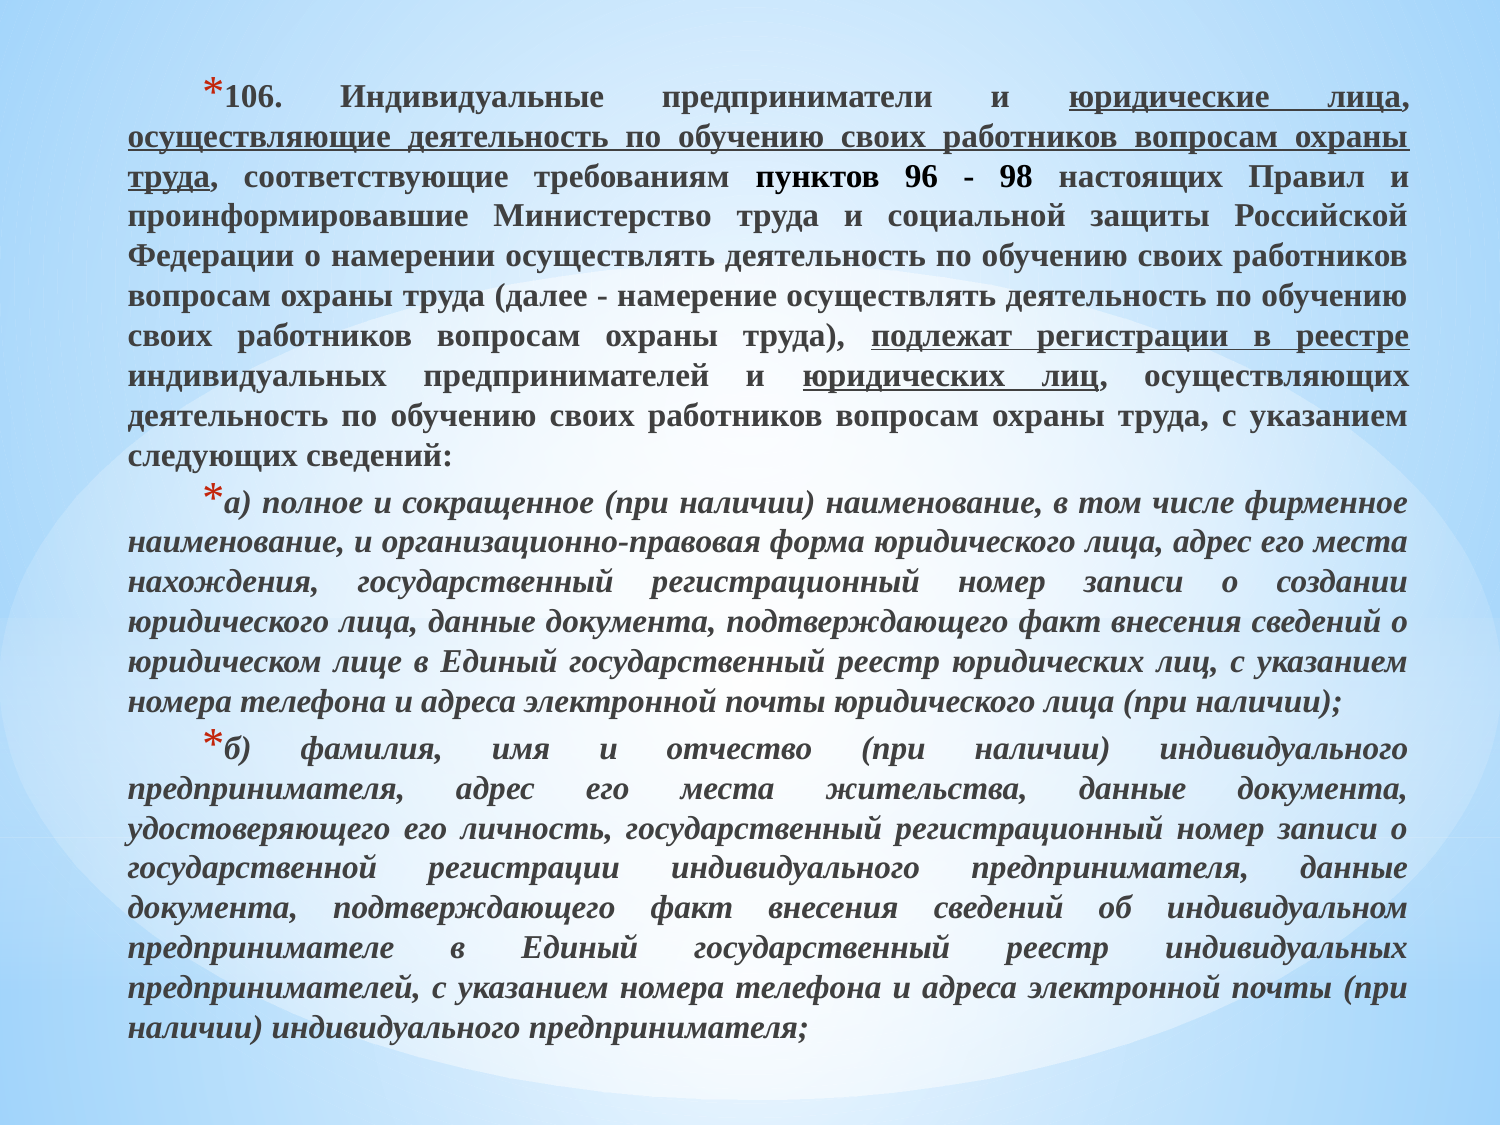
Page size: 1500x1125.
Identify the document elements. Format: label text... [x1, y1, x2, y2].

list 106. Индивидуальные предприниматели и юридические лица, осуществляющие деятельность по обучению своих работников вопросам охраны труда, соответствующие требованиям пунктов 96 - 98 настоящих Правил и проинформировавшие Министерство труда и социальной защиты Российской Федерации о намерении осуществлять деятельность по обучению своих работников вопросам охраны труда (далее - намерение осуществлять деятельность по обучению своих работников вопросам охраны труда), подлежат регистрации в реестре индивидуальных предпринимателей и юридических лиц, осуществляющих деятельность по обучению своих работников вопросам охраны труда, с указанием следующих сведений: а) полное и сокращенное (при наличии) наименование, в том числе фирменное наименование, и организационно-правовая форма юридического лица, адрес его места нахождения, государственный регистрационный номер записи о создании юридического лица, данные документа, подтверждающего факт внесения сведений о юридическом лице в Единый государственный реестр юридических лиц, с указанием номера телефона и адреса электронной почты юридического лица (при наличии); б) фамилия, имя и отчество (при наличии) индивидуального предпринимателя, адрес его места жительства, данные документа, удостоверяющего его личность, государственный регистрационный номер записи о государственной регистрации индивидуального предпринимателя, данные документа, подтверждающего факт внесения сведений об индивидуальном предпринимателе в Единый государственный реестр индивидуальных предпринимателей, с указанием номера телефона и адреса электронной почты (при наличии) индивидуального предпринимателя; [75, 66, 1425, 1005]
